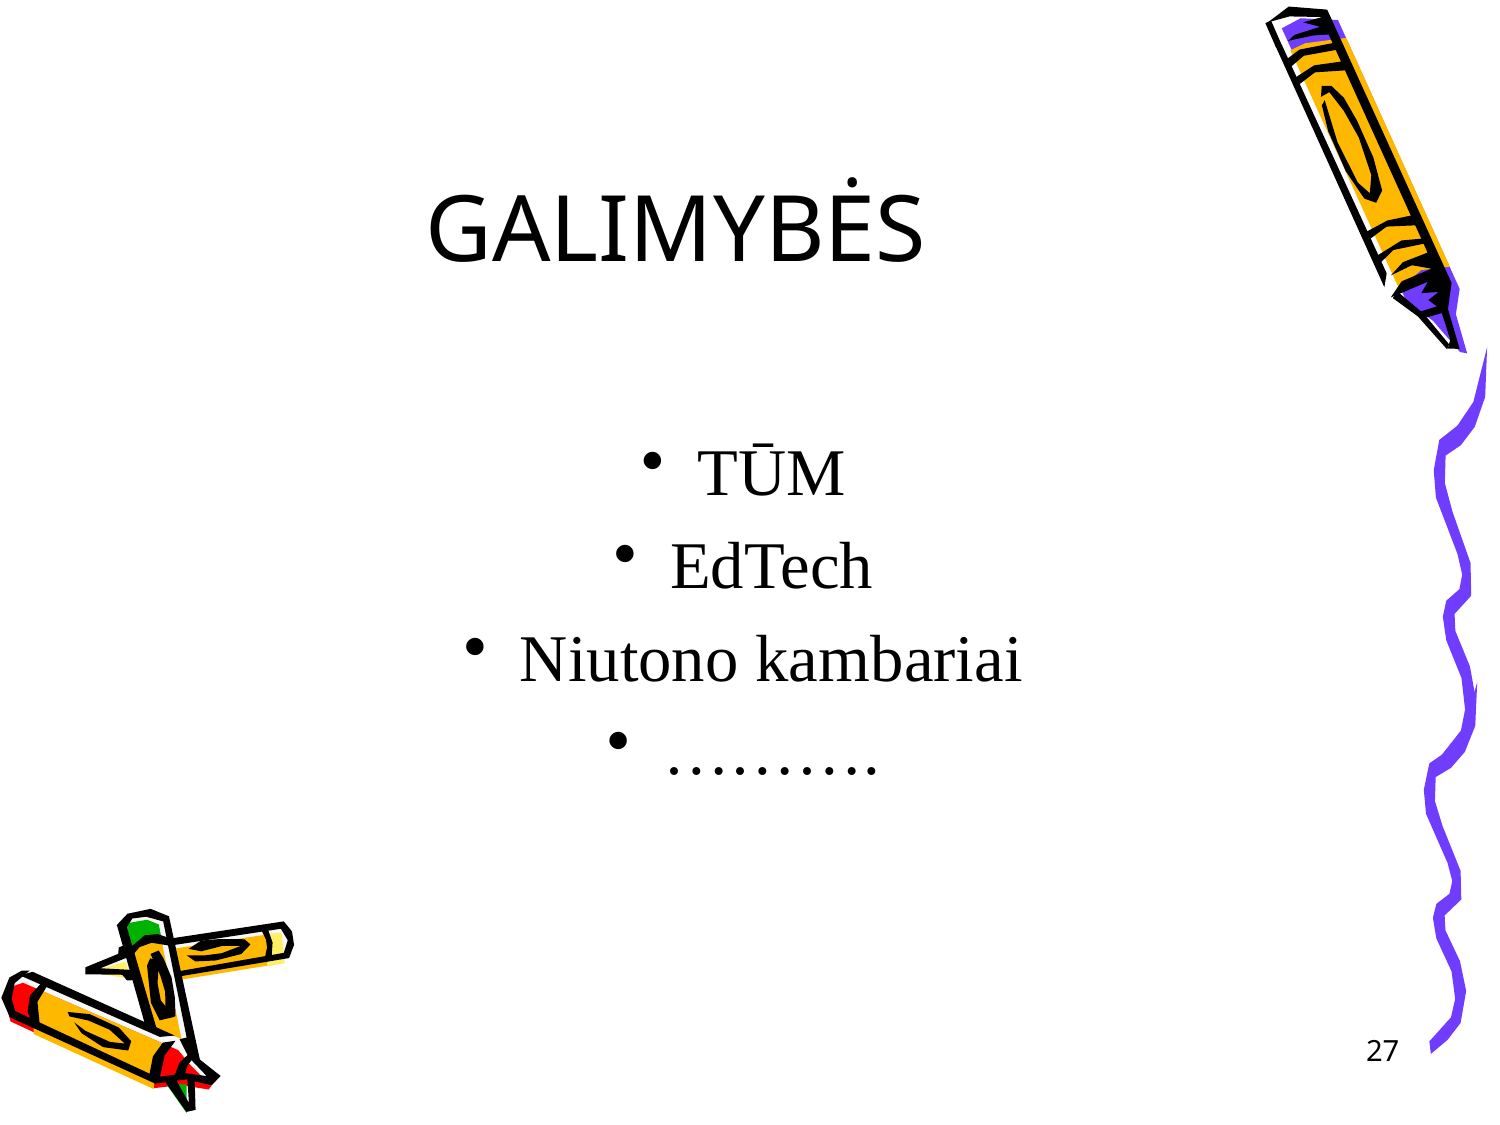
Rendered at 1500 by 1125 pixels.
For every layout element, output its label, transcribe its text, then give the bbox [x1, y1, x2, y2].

list TŪM EdTech Niutono kambariai ………. [112, 420, 1375, 900]
slide_number 27 [1102, 1025, 1415, 1100]
title GALIMYBĖS [112, 24, 1240, 288]
